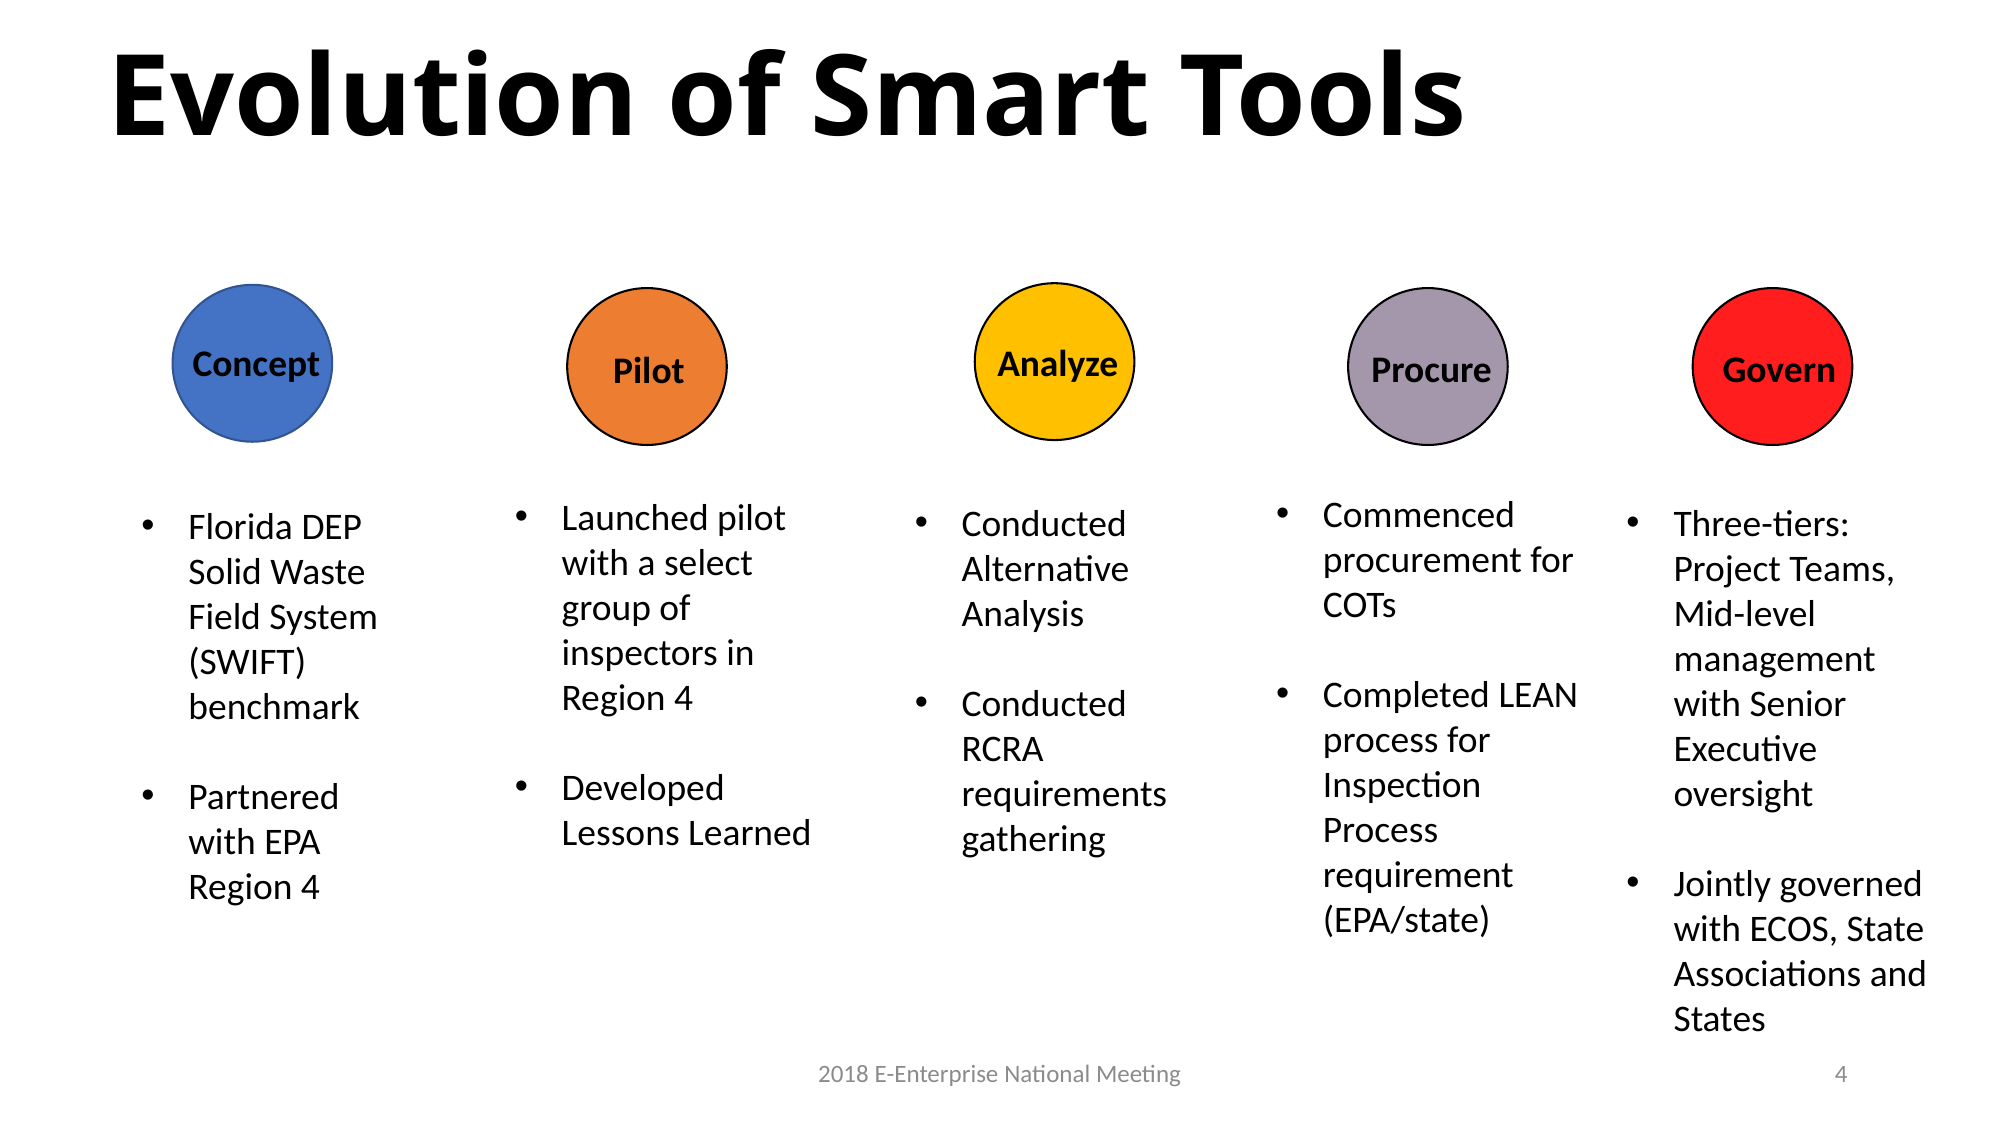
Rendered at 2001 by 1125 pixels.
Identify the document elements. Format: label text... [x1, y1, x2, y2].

text_box [397, 441, 659, 582]
text_box Govern [1707, 337, 1936, 398]
text_box Conducted Alternative Analysis Conducted RCRA requirements gathering [900, 466, 1204, 957]
text_box [1347, 287, 1503, 427]
text_box Evolution of Smart Tools [92, 0, 2000, 168]
text_box Pilot [598, 338, 834, 399]
text_box Analyze [982, 331, 1150, 392]
text_box [566, 287, 723, 447]
text_box Florida DEP Solid Waste Field System (SWIFT) benchmark Partnered with EPA Region 4 [126, 494, 398, 915]
text_box [1691, 287, 1848, 447]
text_box Procure [1356, 337, 1559, 398]
slide_number 4 [1412, 1042, 1863, 1103]
text_box [973, 282, 1130, 442]
text_box [178, 283, 327, 331]
text_box Launched pilot with a select group of inspectors in Region 4 Developed Lessons Learned [500, 485, 843, 931]
text_box [171, 334, 328, 443]
text_box Commenced procurement for COTs Completed LEAN process for Inspection Process requirement (EPA/state) [1261, 427, 1612, 1063]
text_box Three-tiers: Project Teams, Mid-level management with Senior Executive oversight Jointly governed with ECOS, State Associations and States [1611, 466, 1945, 1125]
text_box Concept [177, 331, 438, 392]
footer 2018 E-Enterprise National Meeting [662, 1042, 1338, 1103]
